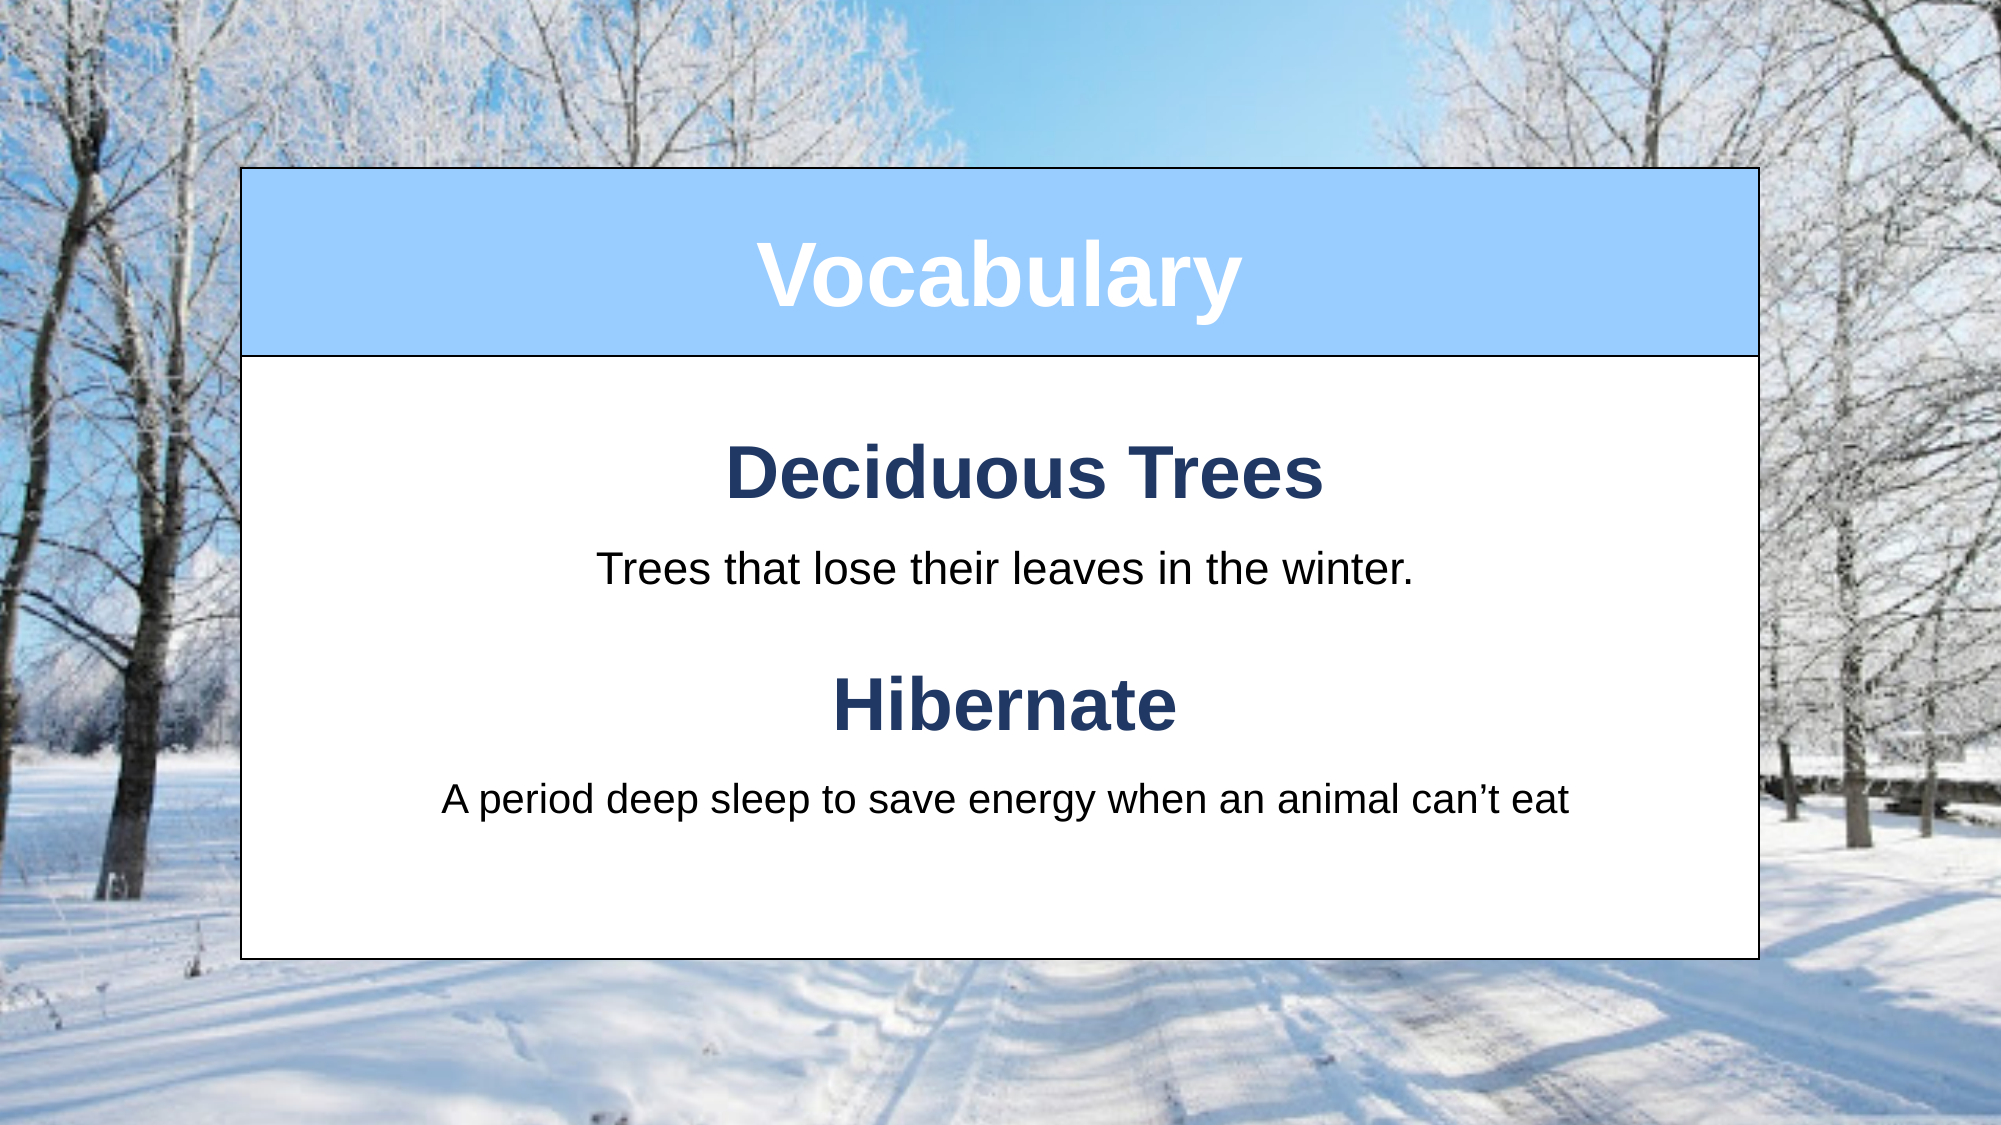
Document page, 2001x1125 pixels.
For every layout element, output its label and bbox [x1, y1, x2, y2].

text_box [0, 0, 2000, 1125]
